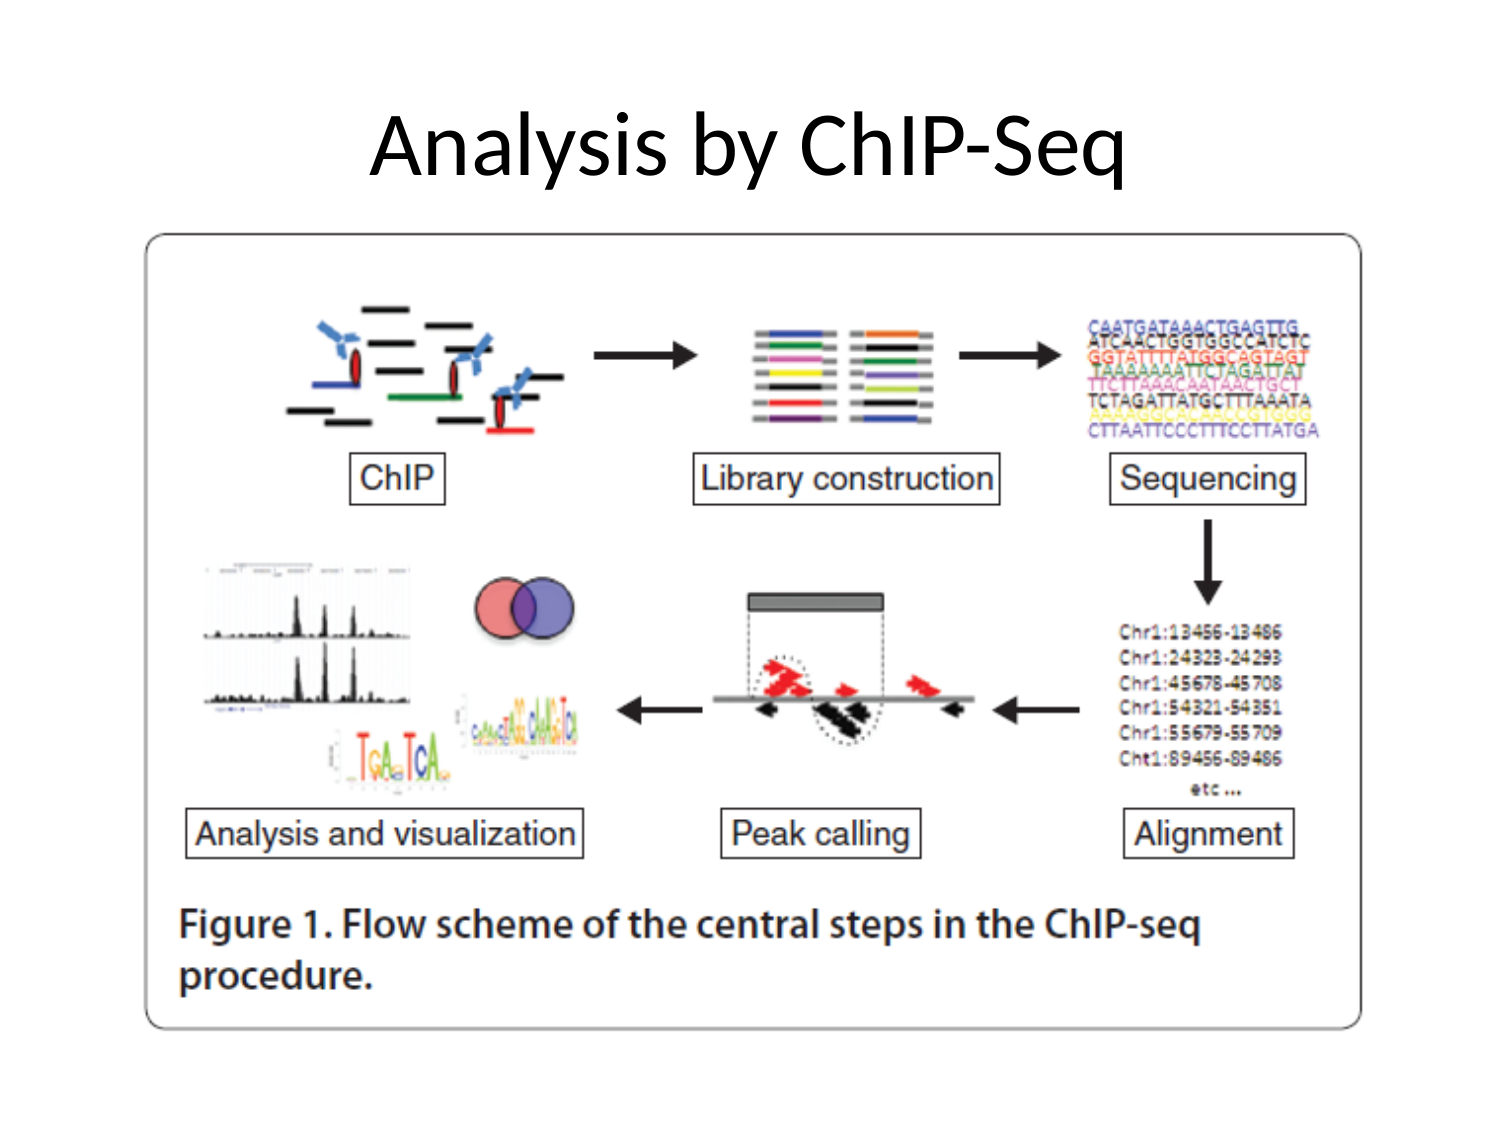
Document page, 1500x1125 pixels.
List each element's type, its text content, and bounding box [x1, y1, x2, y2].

title Analysis by ChIP-Seq [75, 45, 1425, 233]
picture [91, 204, 1396, 1055]
